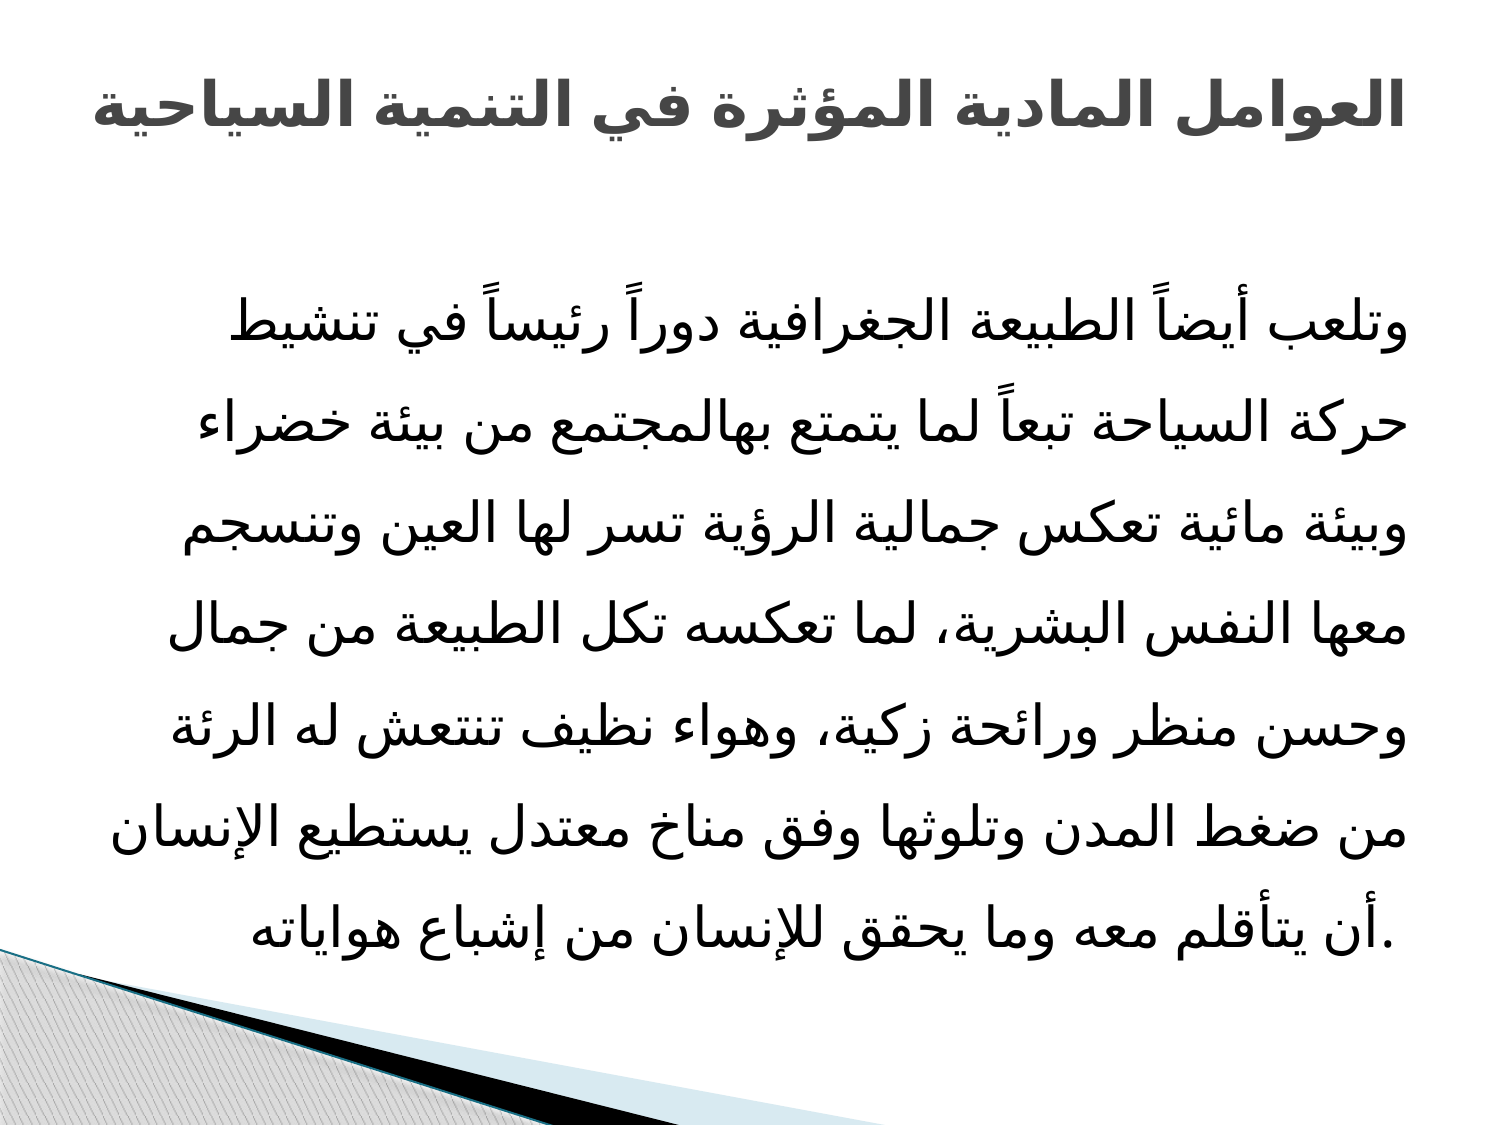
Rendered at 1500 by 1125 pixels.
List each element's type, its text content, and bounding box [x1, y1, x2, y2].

title العوامل المادیة المؤثرة في التنمیة السیاحیة [75, 45, 1425, 233]
list وتلعب أیضاً الطبیعة الجغرافیة دوراً رئیساً في تنشیط حركة السیاحة تبعاً لما یتمتع بھالمجتمع من بیئة خضراء وبیئة مائیة تعكس جمالیة الرؤیة تسر لھا العین وتنسجم معھا النفس البشریة، لما تعكسه تكل الطبیعة من جمال وحسن منظر ورائحة زكیة، وھواء نظیف تنتعش له الرئة من ضغط المدن وتلوثھا وفق مناخ معتدل یستطیع الإنسان أن یتأقلم معه وما یحقق للإنسان من إشباع ھوایاته. [75, 243, 1425, 986]
